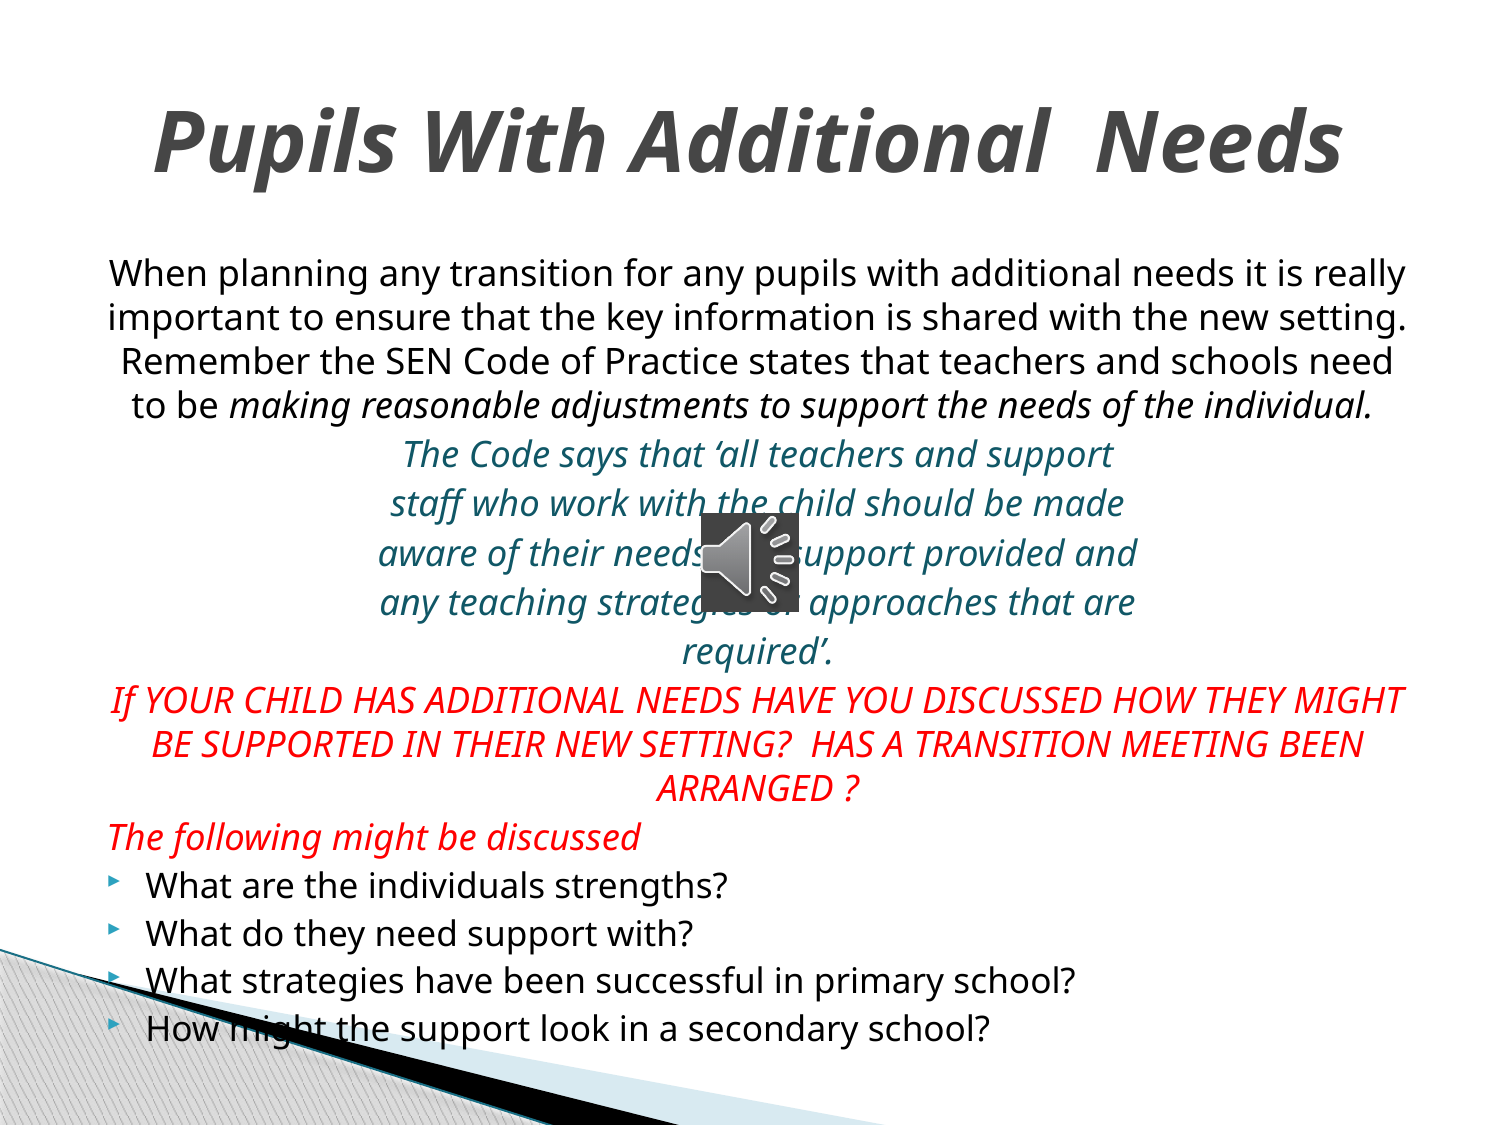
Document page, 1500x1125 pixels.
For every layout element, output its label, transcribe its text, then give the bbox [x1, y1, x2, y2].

picture [699, 512, 801, 613]
title Pupils With Additional Needs [75, 45, 1425, 233]
list When planning any transition for any pupils with additional needs it is really important to ensure that the key information is shared with the new setting. Remember the SEN Code of Practice states that teachers and schools need to be making reasonable adjustments to support the needs of the individual. The Code says that ‘all teachers and support staff who work with the child should be made aware of their needs, the support provided and any teaching strategies or approaches that are required’. If YOUR CHILD HAS ADDITIONAL NEEDS HAVE YOU DISCUSSED HOW THEY MIGHT BE SUPPORTED IN THEIR NEW SETTING? HAS A TRANSITION MEETING BEEN ARRANGED ? The following might be discussed What are the individuals strengths? What do they need support with? What strategies have been successful in primary school? How might the support look in a secondary school? [75, 243, 1425, 1088]
